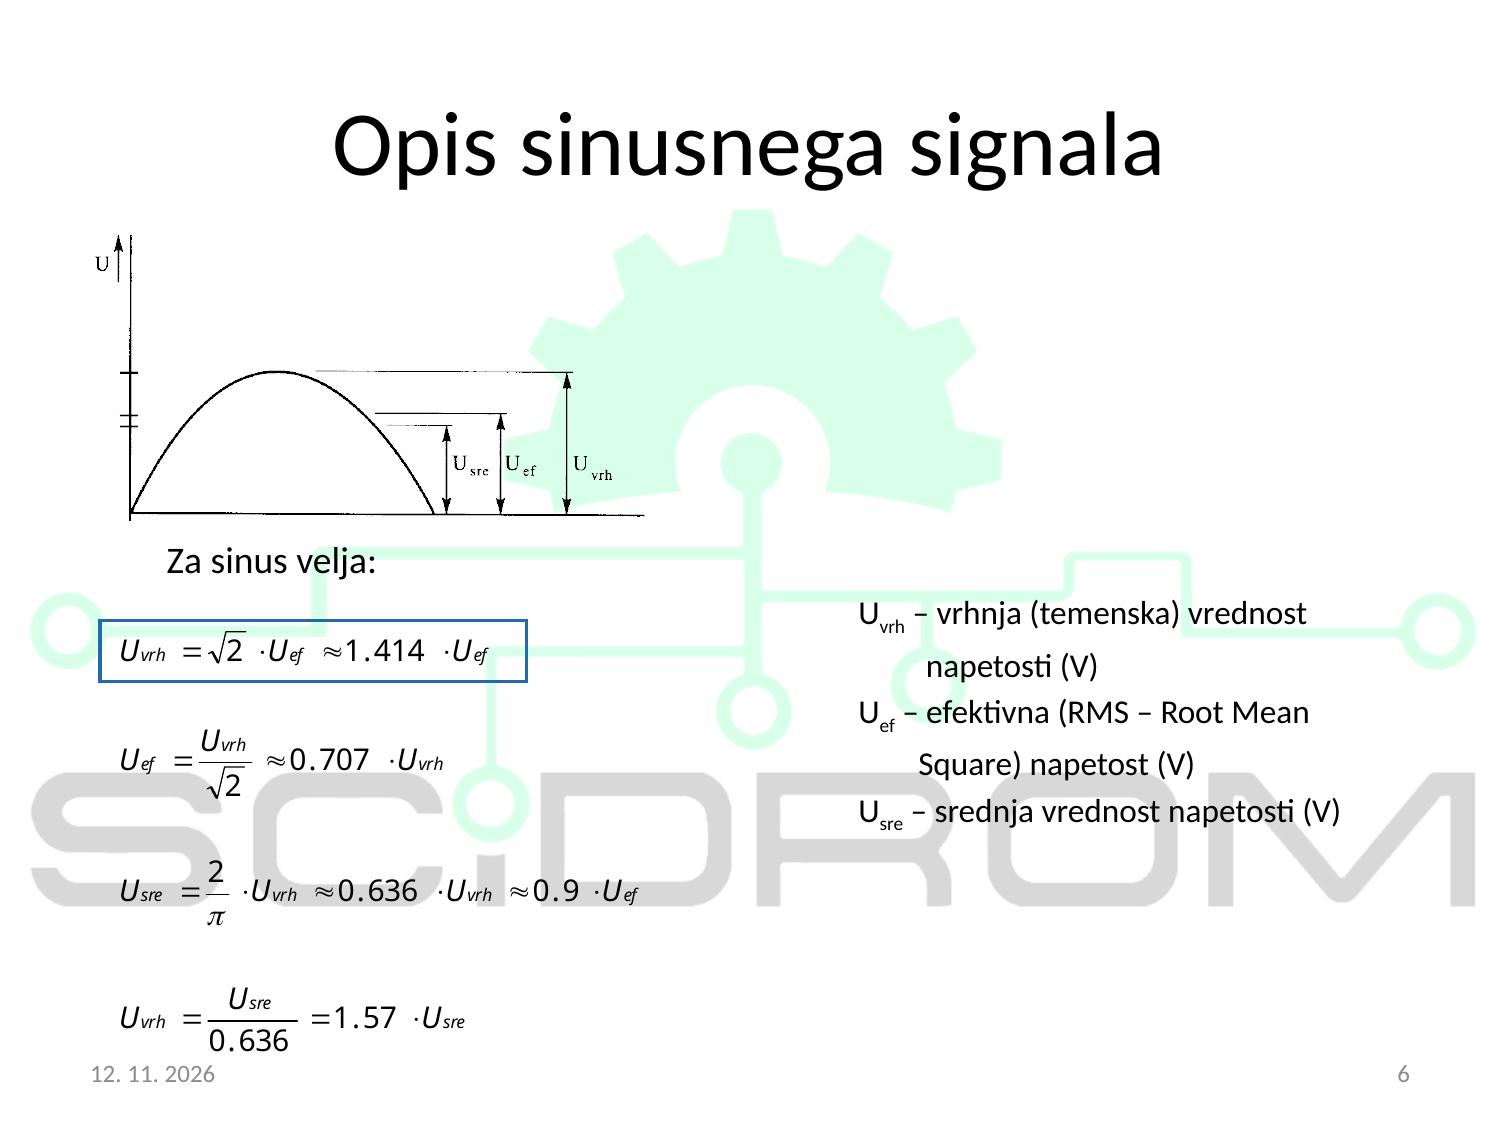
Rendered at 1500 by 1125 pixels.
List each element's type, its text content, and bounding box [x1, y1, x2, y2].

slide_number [75, 1042, 425, 1103]
text_box [99, 620, 527, 682]
text_box Uvrh – vrhnja (temenska) vrednost napetosti (V) Uef – efektivna (RMS – Root Mean Square) napetost (V) Usre – srednja vrednost napetosti (V) [843, 584, 1357, 842]
text_box Za sinus velja: [151, 544, 393, 589]
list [89, 221, 650, 536]
title Opis sinusnega signala [75, 45, 1425, 233]
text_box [115, 625, 649, 1058]
slide_number 6 [1074, 1042, 1425, 1103]
